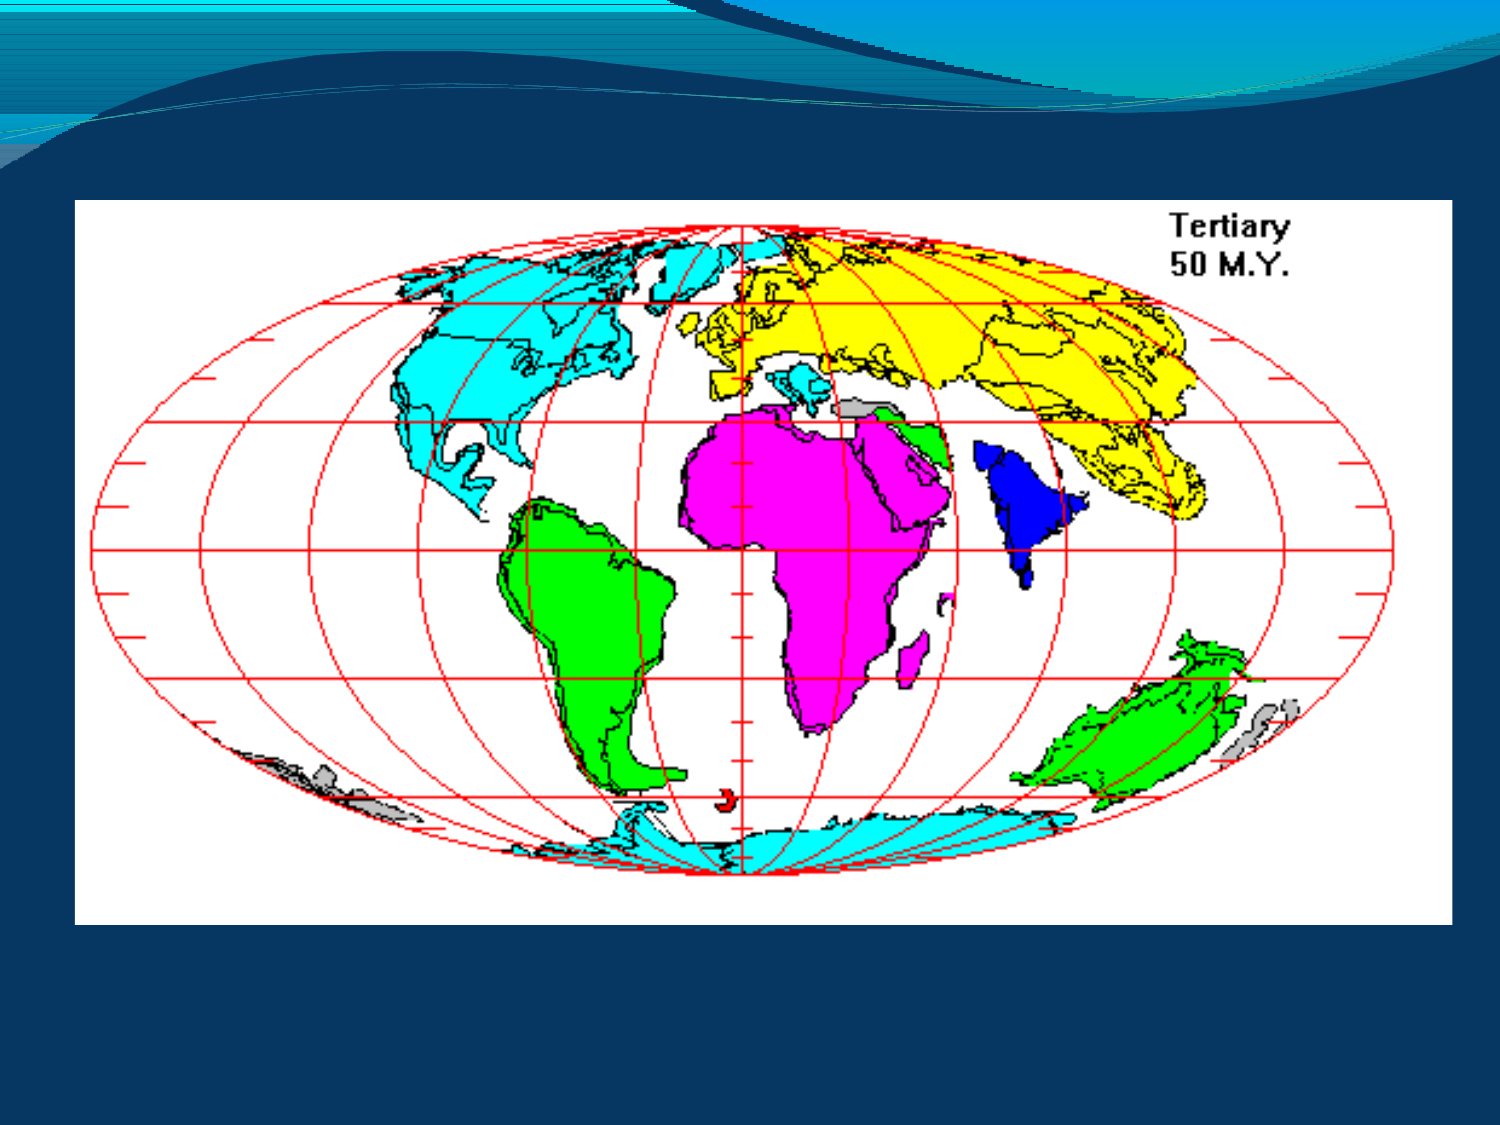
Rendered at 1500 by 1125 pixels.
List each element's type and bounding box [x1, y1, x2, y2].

text_box [74, 200, 1453, 925]
text_box [0, 40, 1500, 133]
text_box [0, 144, 41, 169]
text_box [0, 33, 1500, 40]
text_box [0, 133, 1500, 140]
